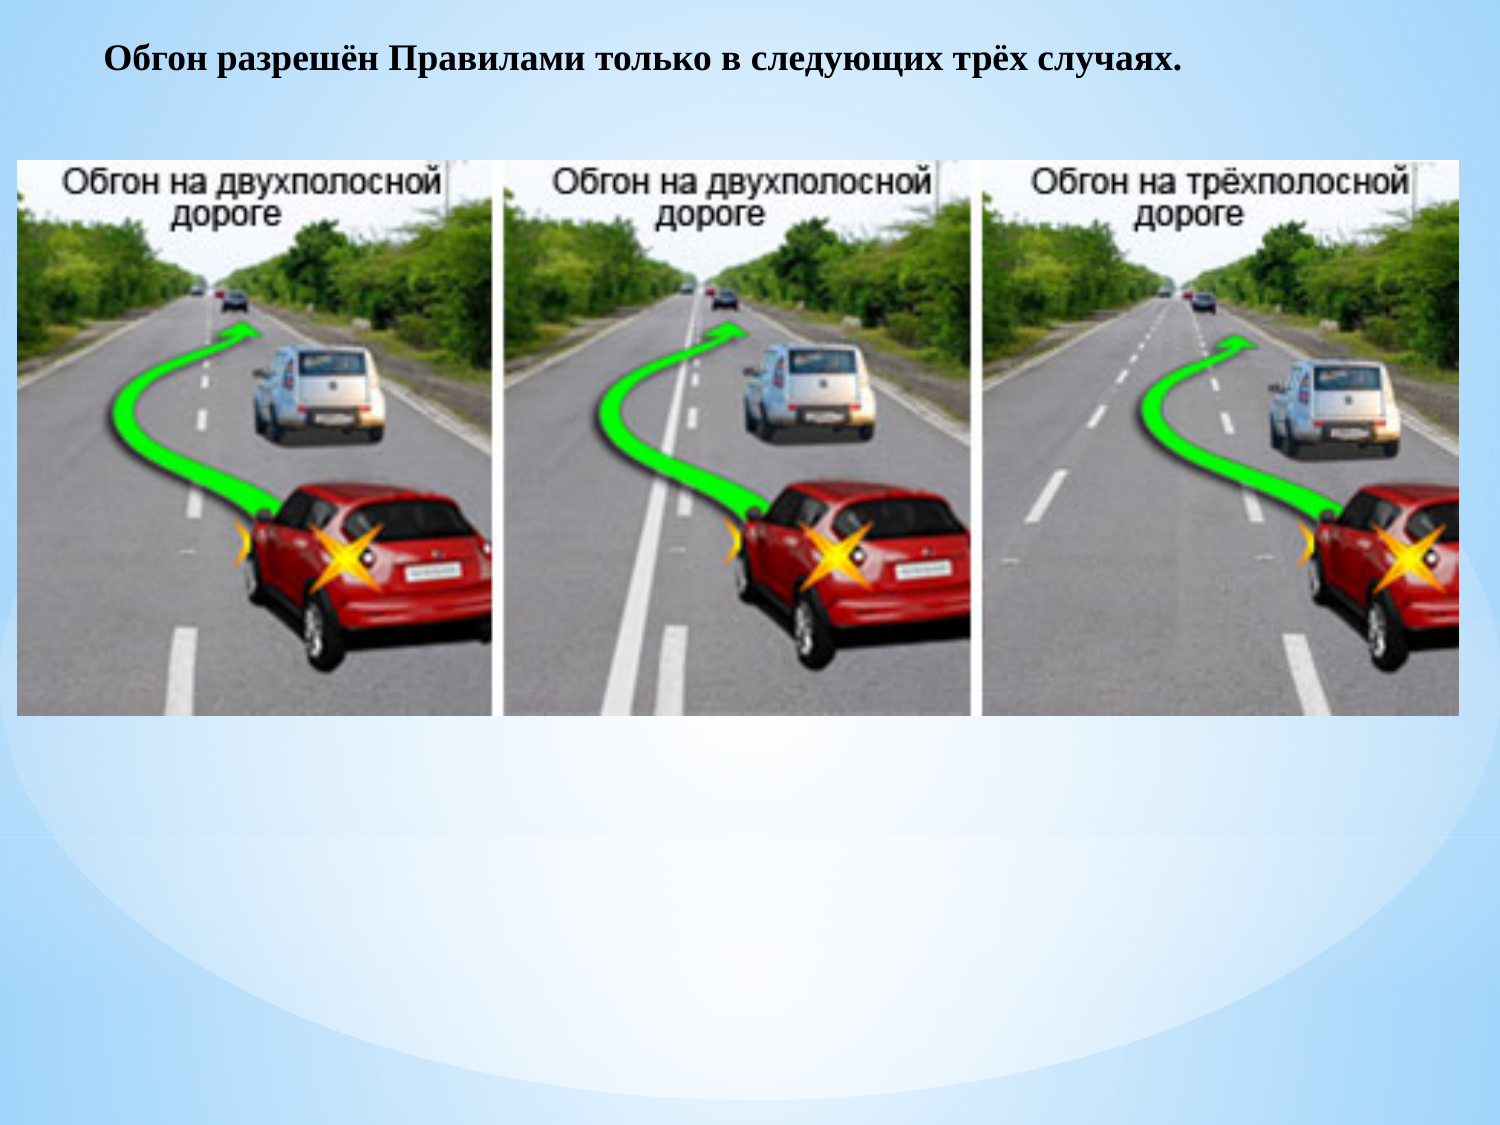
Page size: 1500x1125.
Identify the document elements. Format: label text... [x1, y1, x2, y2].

picture [17, 160, 1459, 717]
text_box Обгон разрешён Правилами только в следующих трёх случаях. [88, 19, 1424, 86]
